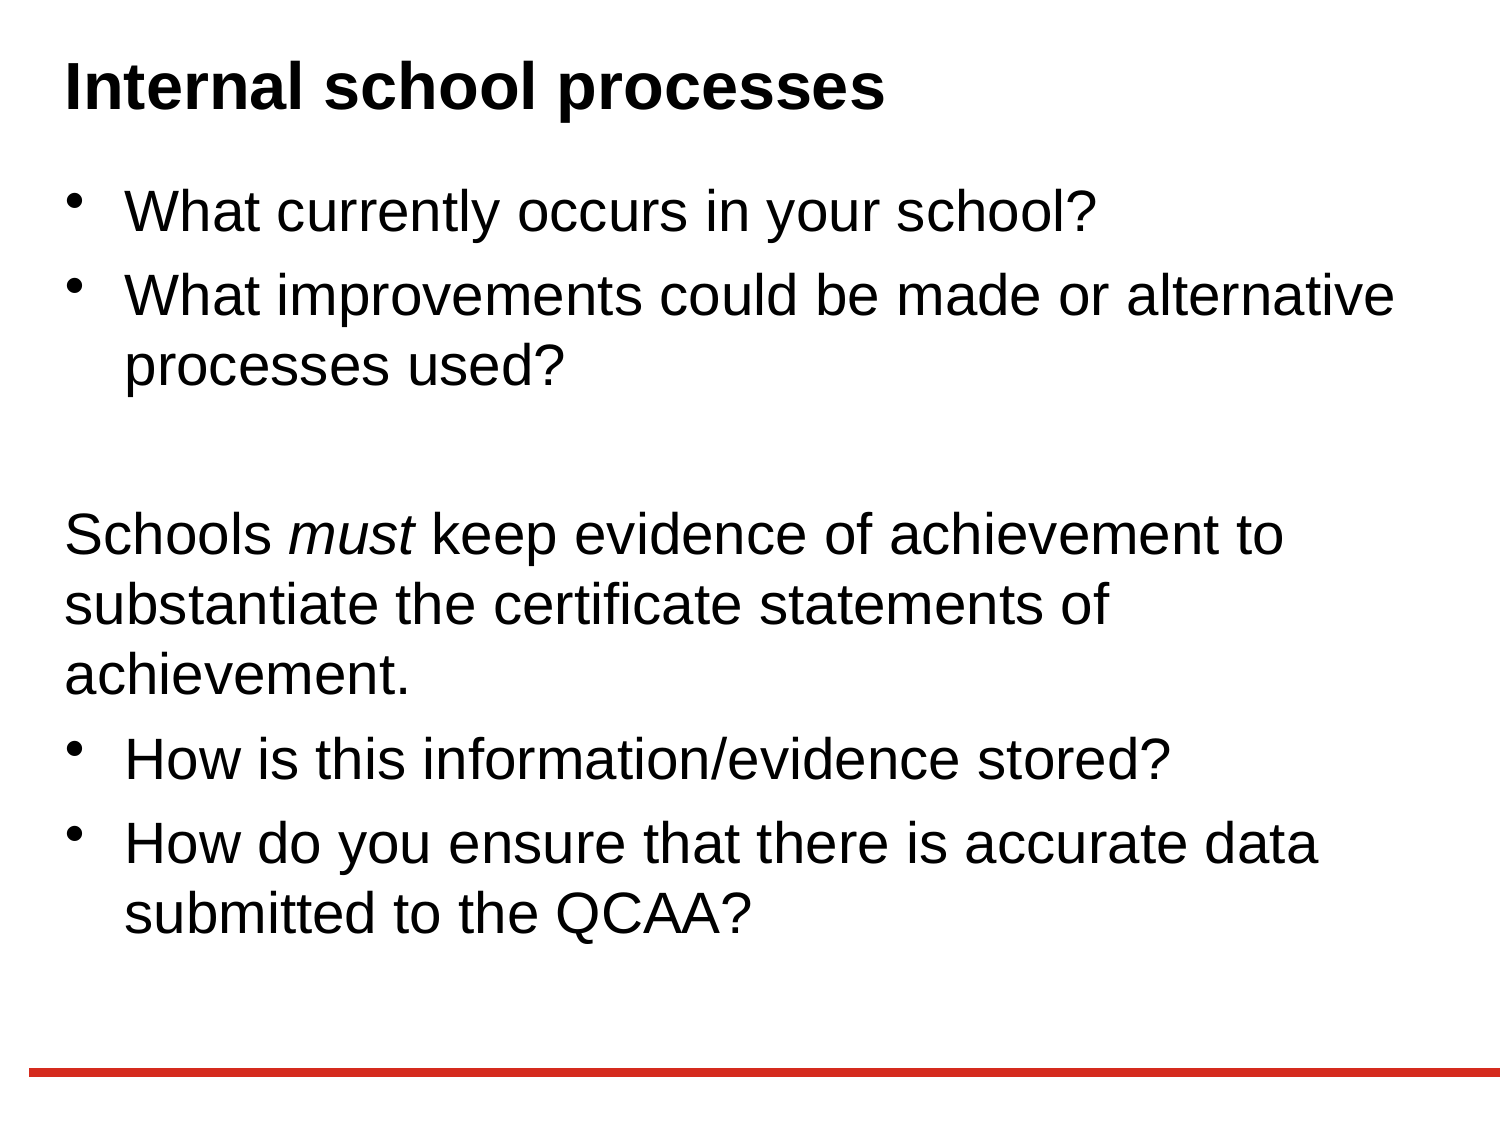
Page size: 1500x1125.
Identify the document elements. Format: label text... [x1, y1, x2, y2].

list What currently occurs in your school? What improvements could be made or alternative processes used? Schools must keep evidence of achievement to substantiate the certificate statements of achievement. How is this information/evidence stored? How do you ensure that there is accurate data submitted to the QCAA? [64, 172, 1459, 1001]
title Internal school processes [64, 42, 1459, 149]
